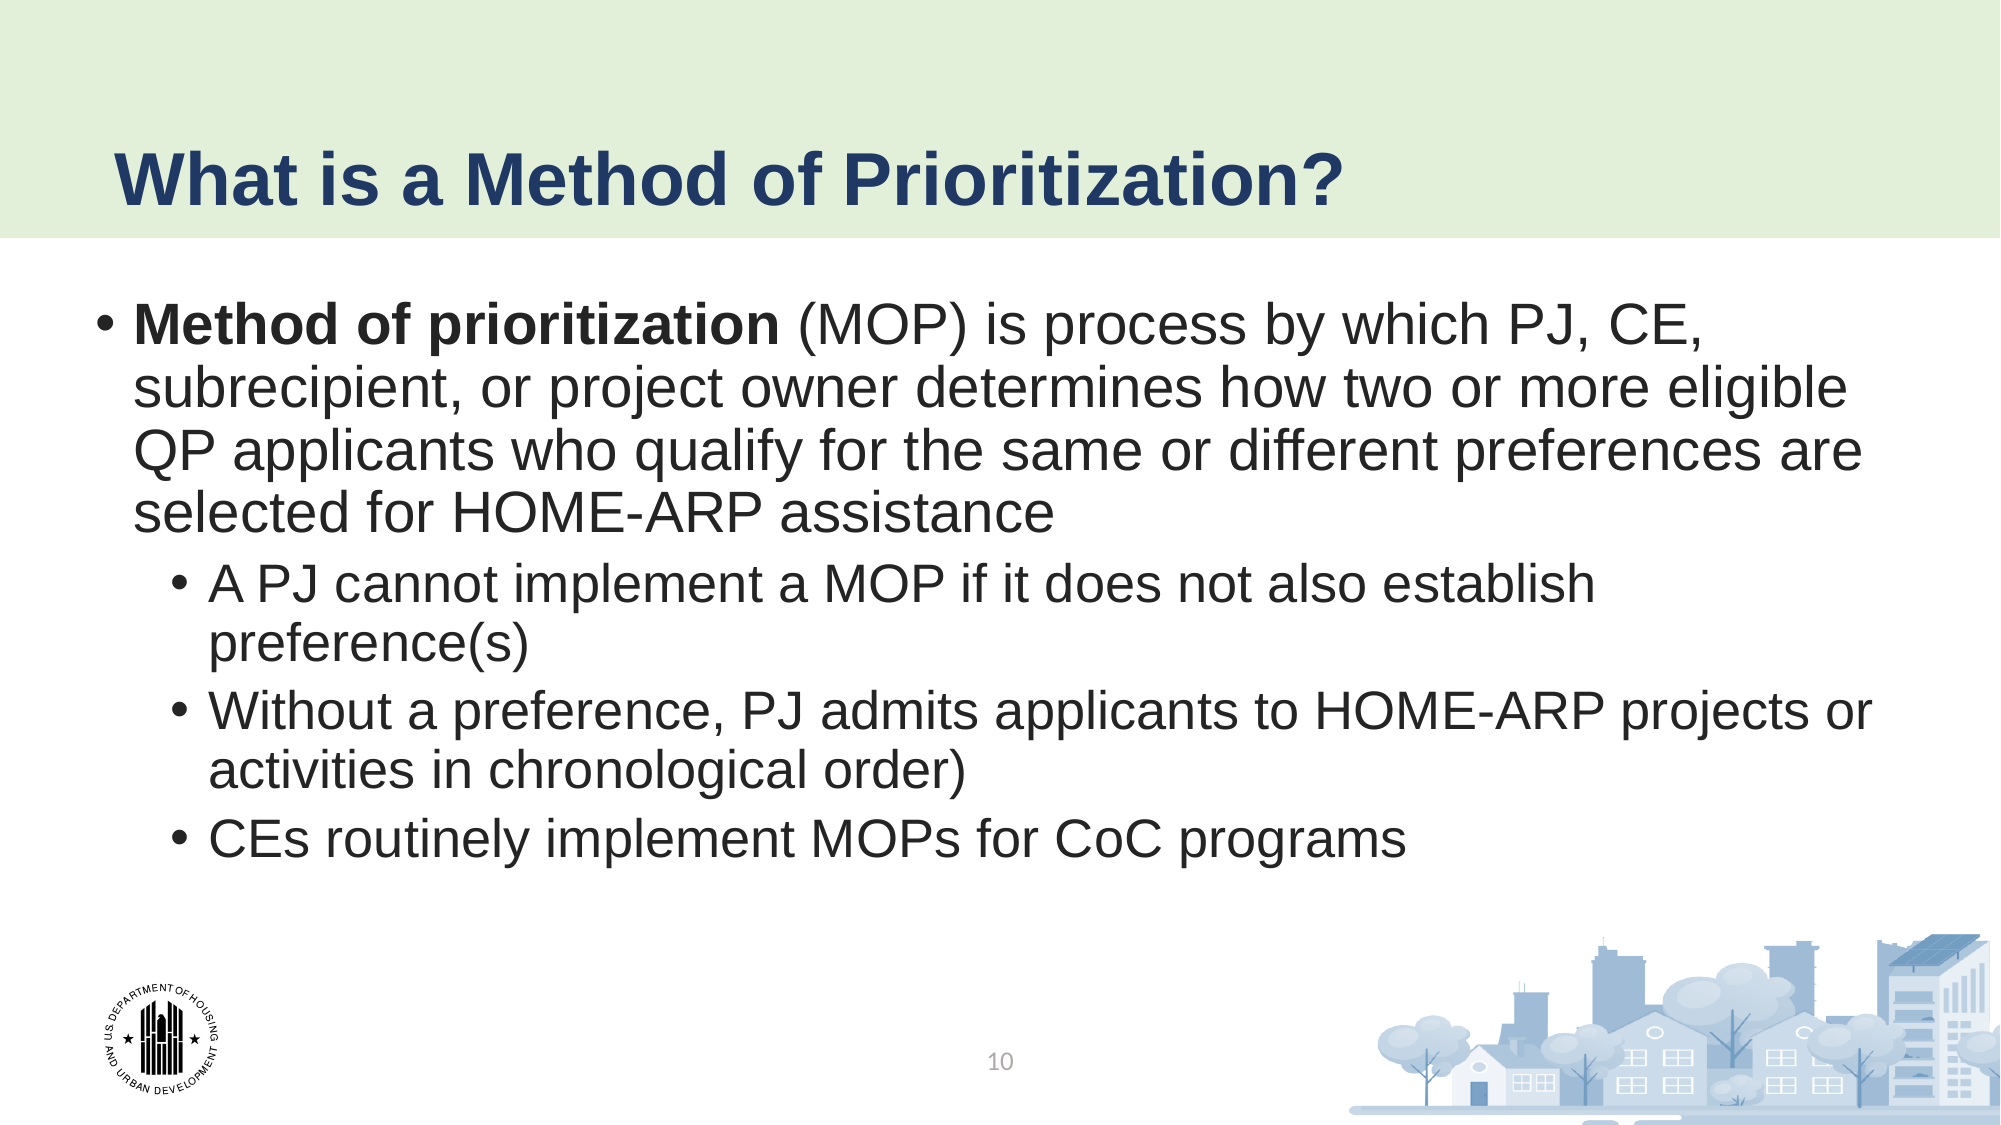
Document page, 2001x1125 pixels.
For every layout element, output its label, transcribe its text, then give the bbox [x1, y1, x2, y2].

title What is a Method of Prioritization? [99, 80, 1900, 230]
list Method of prioritization (MOP) is process by which PJ, CE, subrecipient, or project owner determines how two or more eligible QP applicants who qualify for the same or different preferences are selected for HOME-ARP assistance A PJ cannot implement a MOP if it does not also establish preference(s) Without a preference, PJ admits applicants to HOME-ARP projects or activities in chronological order) CEs routinely implement MOPs for CoC programs [80, 286, 1900, 1062]
